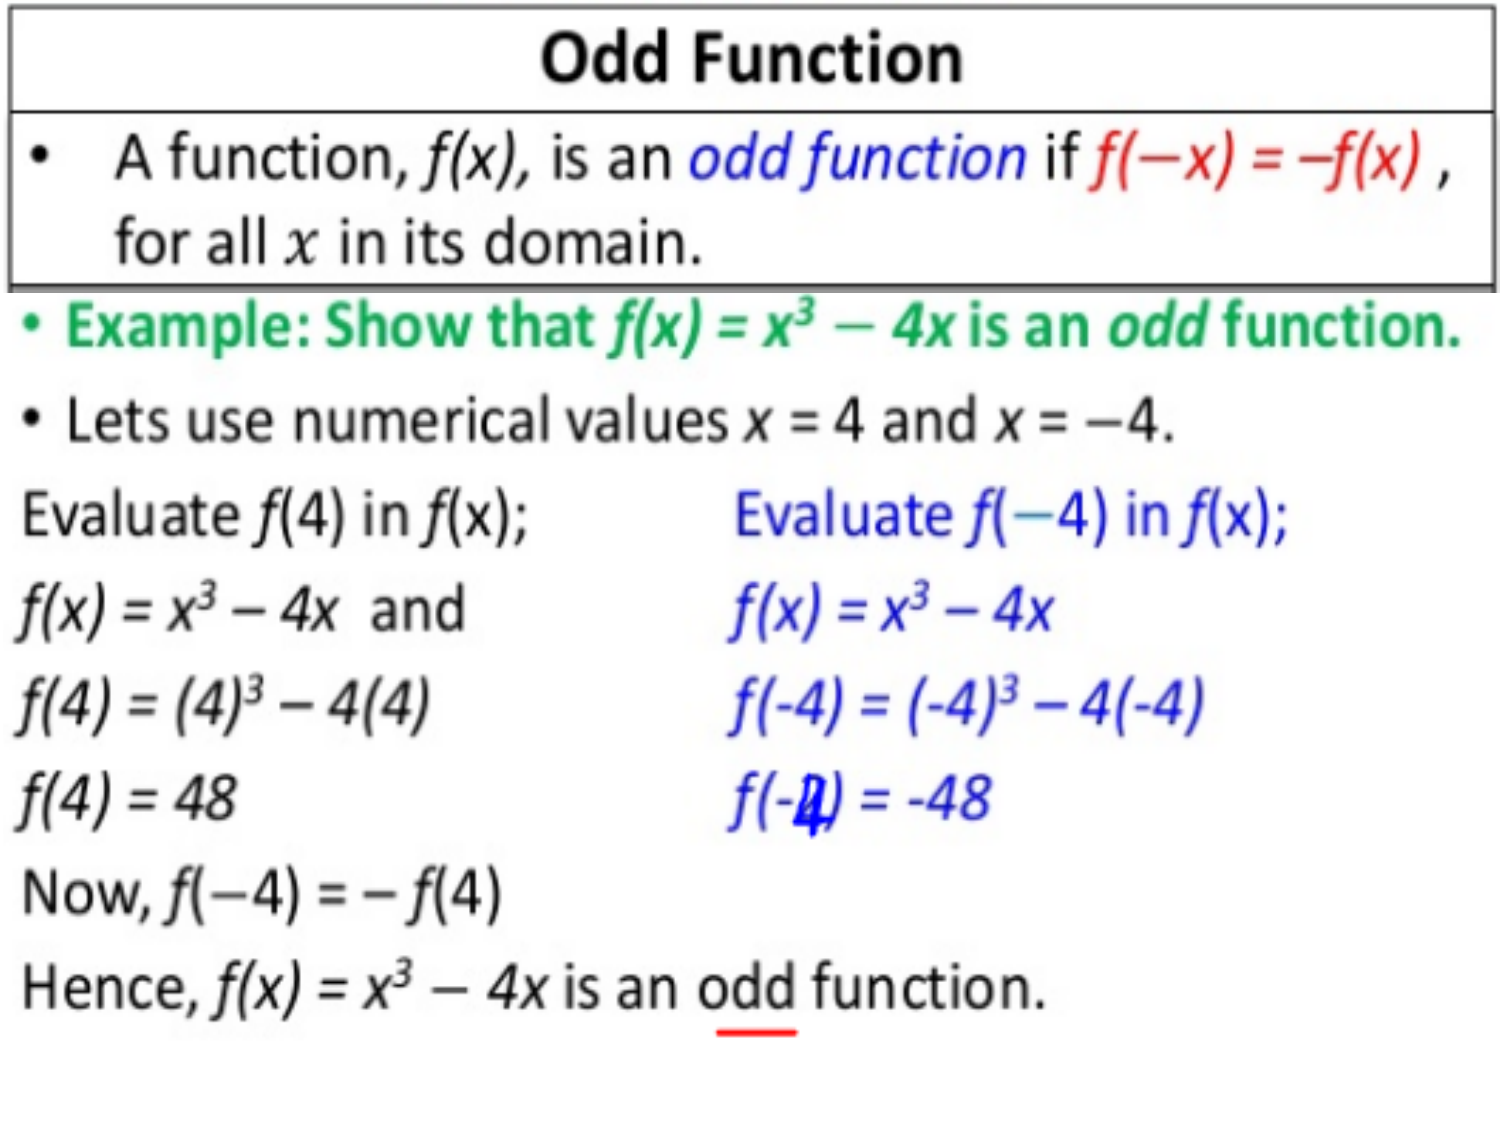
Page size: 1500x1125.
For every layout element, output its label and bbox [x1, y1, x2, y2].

list [2, 300, 1500, 1047]
picture [2, 0, 1500, 293]
